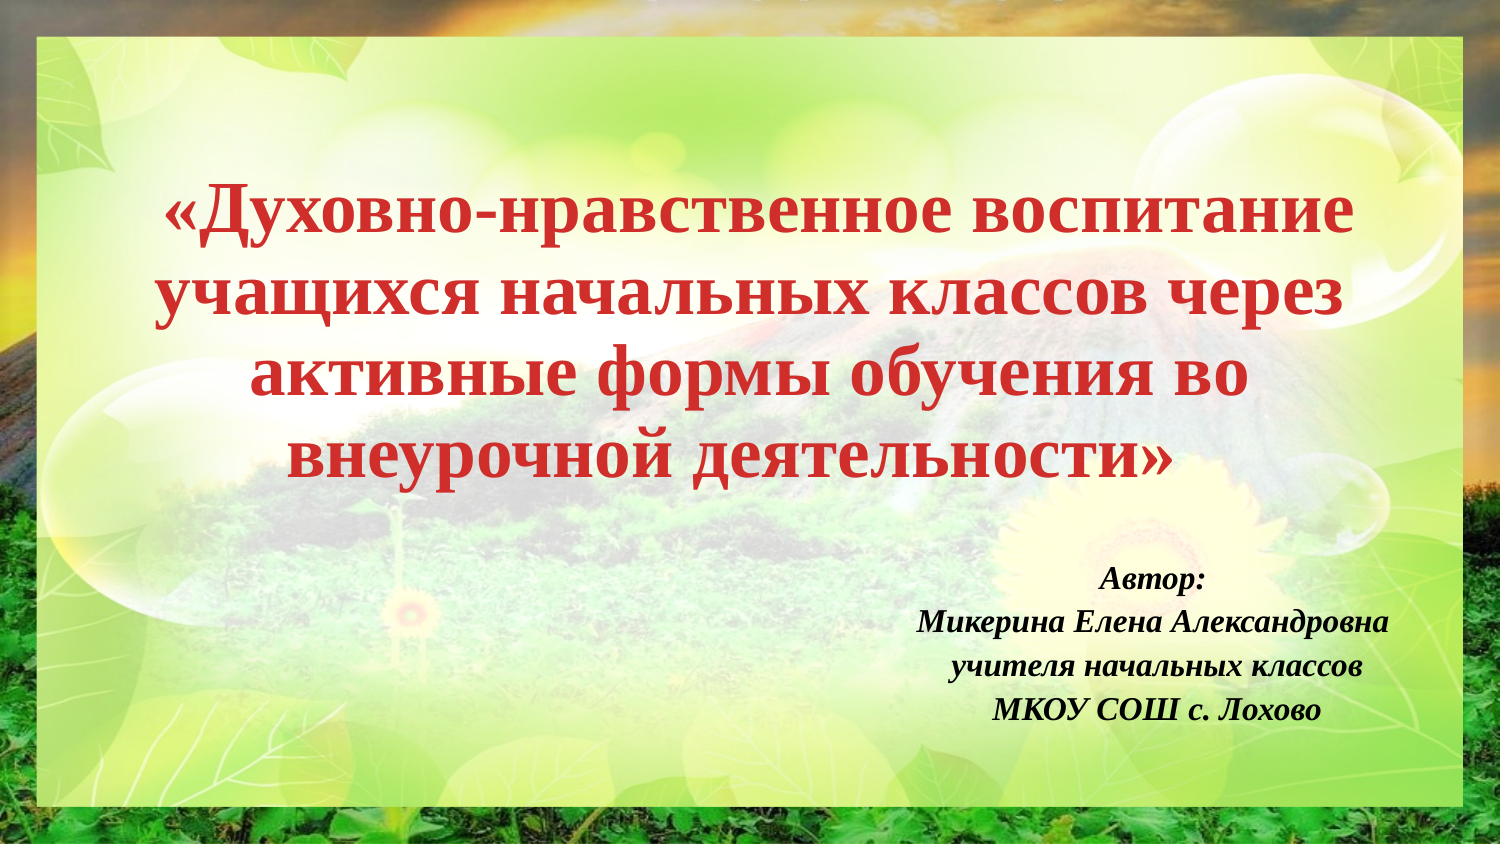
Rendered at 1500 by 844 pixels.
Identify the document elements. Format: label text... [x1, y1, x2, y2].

title «Духовно-нравственное воспитание учащихся начальных классов через активные формы обучения во внеурочной деятельности» [123, 132, 1376, 529]
picture [0, 0, 1500, 844]
subtitle Автор: Микерина Елена Александровна учителя начальных классов МКОУ СОШ с. Лохово [879, 551, 1436, 788]
